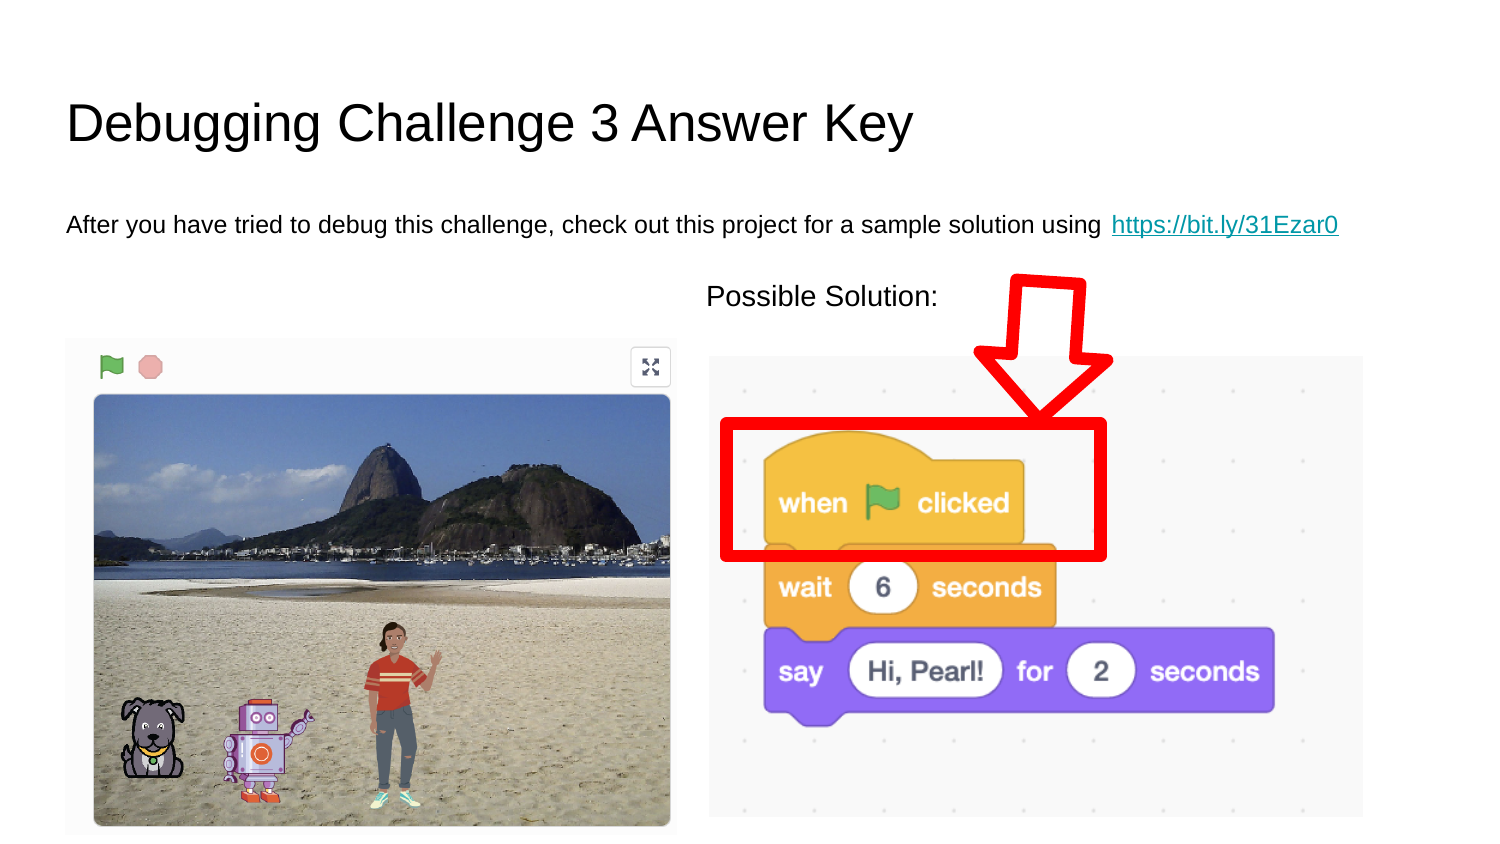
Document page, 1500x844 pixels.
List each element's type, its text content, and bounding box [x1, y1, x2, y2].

title Debugging Challenge 3 Answer Key [51, 72, 1449, 167]
text_box [979, 279, 1081, 355]
picture [65, 337, 677, 836]
picture [708, 356, 1363, 817]
list After you have tried to debug this challenge, check out this project for a sample solution using https://bit.ly/31Ezar0 [51, 189, 1449, 750]
text_box Possible Solution: [690, 262, 995, 328]
